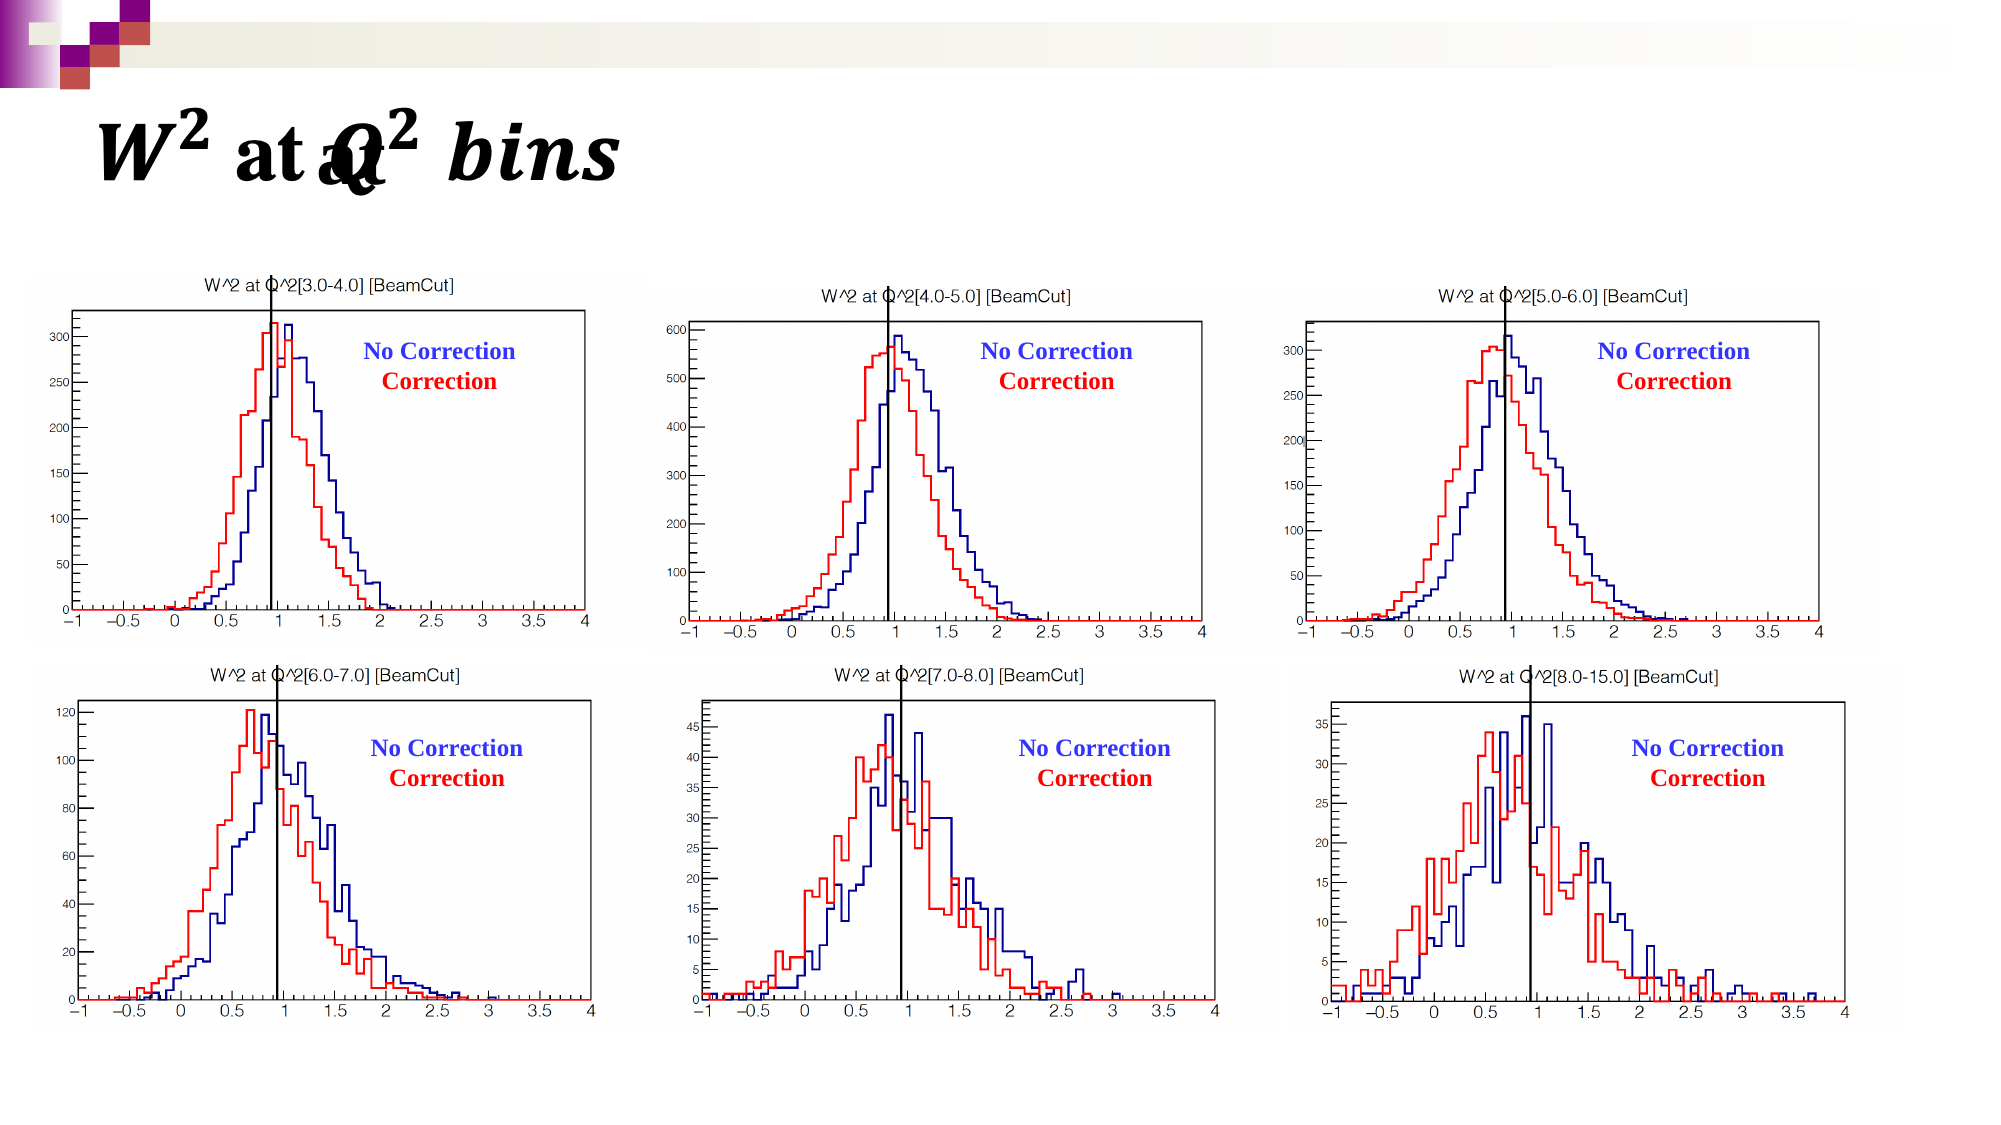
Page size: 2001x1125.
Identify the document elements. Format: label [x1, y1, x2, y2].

picture [34, 664, 652, 1034]
text_box [80, 94, 664, 213]
picture [1287, 664, 1906, 1034]
picture [657, 664, 1276, 1034]
picture [27, 275, 1881, 655]
